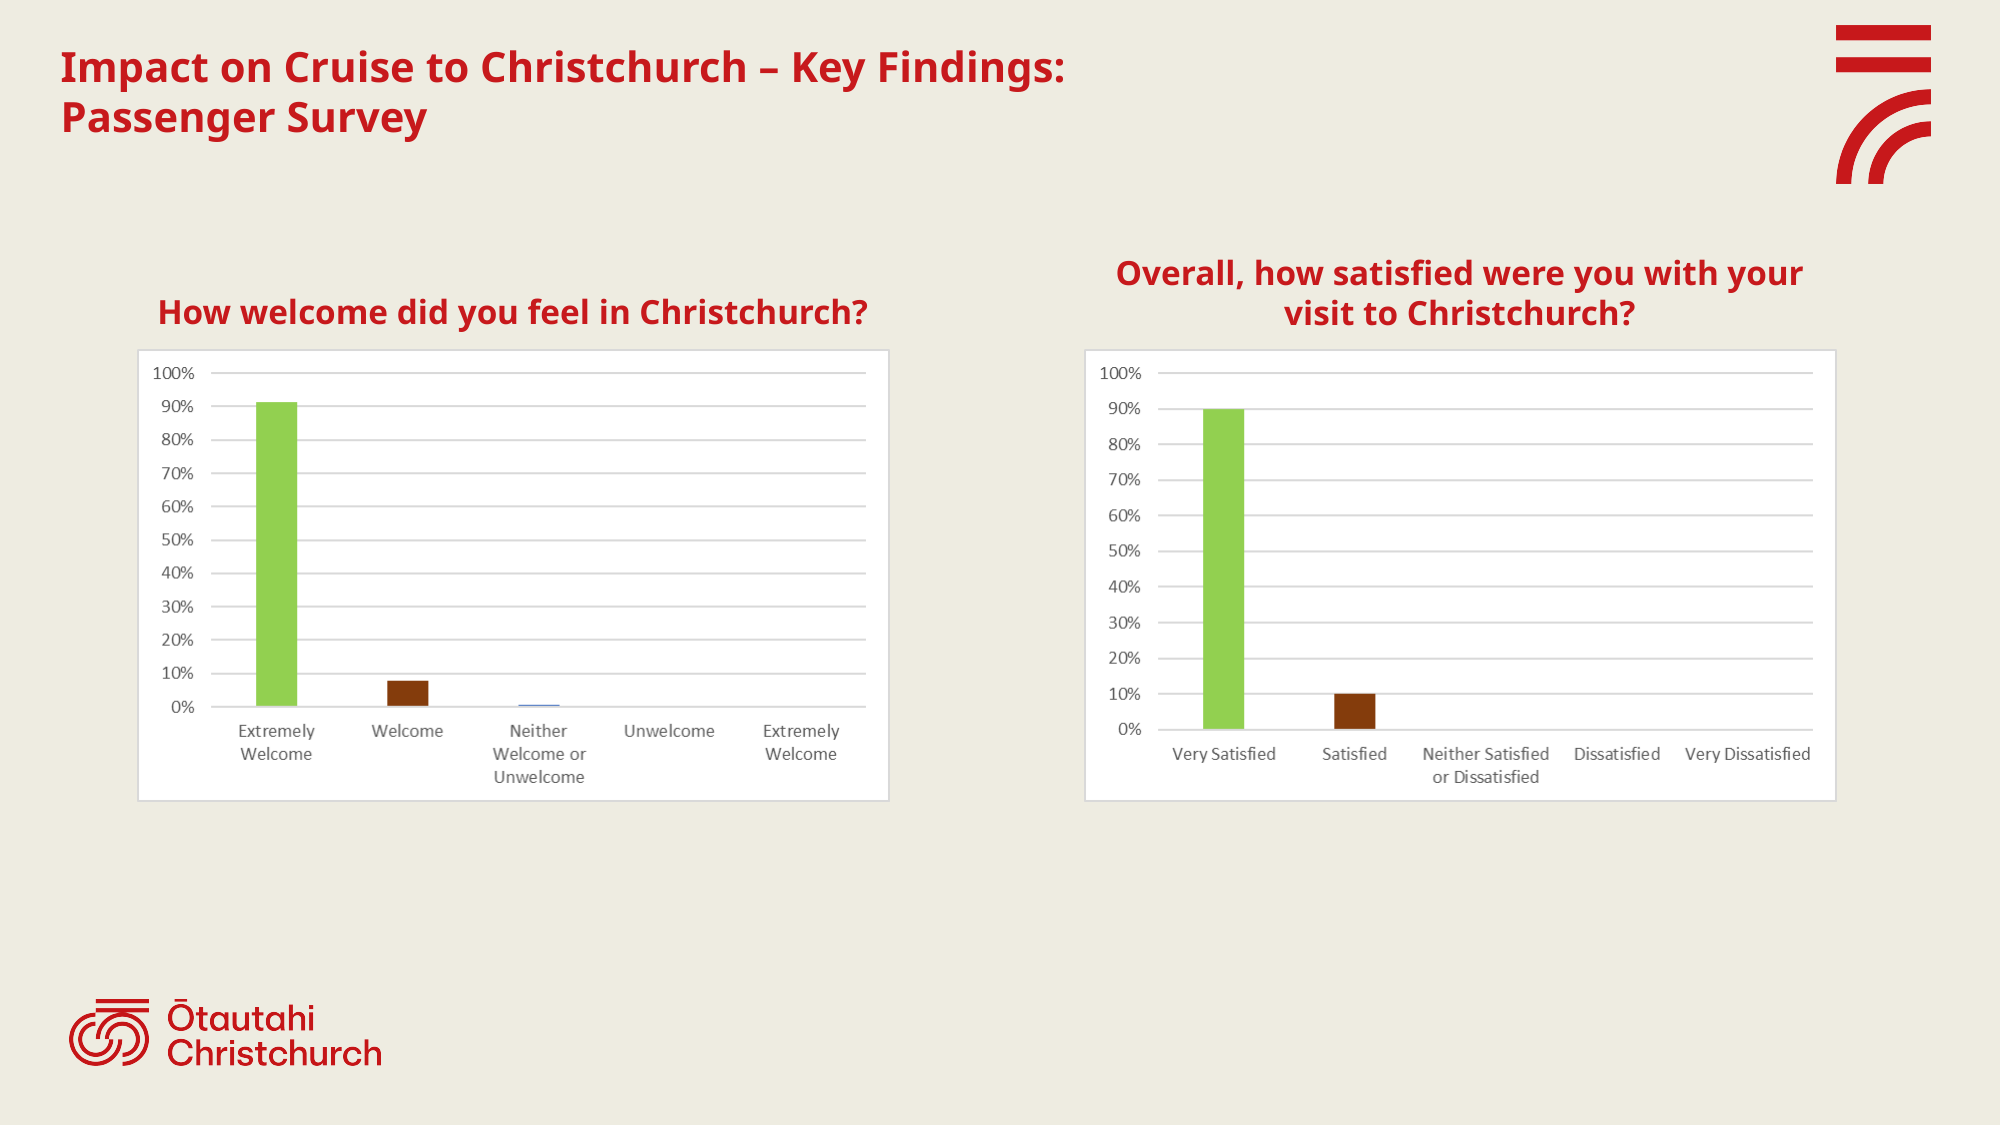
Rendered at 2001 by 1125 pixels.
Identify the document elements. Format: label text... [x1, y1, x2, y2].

picture [1083, 349, 1837, 802]
picture [69, 999, 381, 1066]
text_box Impact on Cruise to Christchurch – Key Findings: Passenger Survey [45, 33, 1235, 118]
text_box Overall, how satisfied were you with your visit to Christchurch? [1084, 244, 1837, 330]
picture [1835, 24, 1931, 184]
text_box How welcome did you feel in Christchurch? [137, 284, 890, 349]
picture [136, 349, 890, 802]
